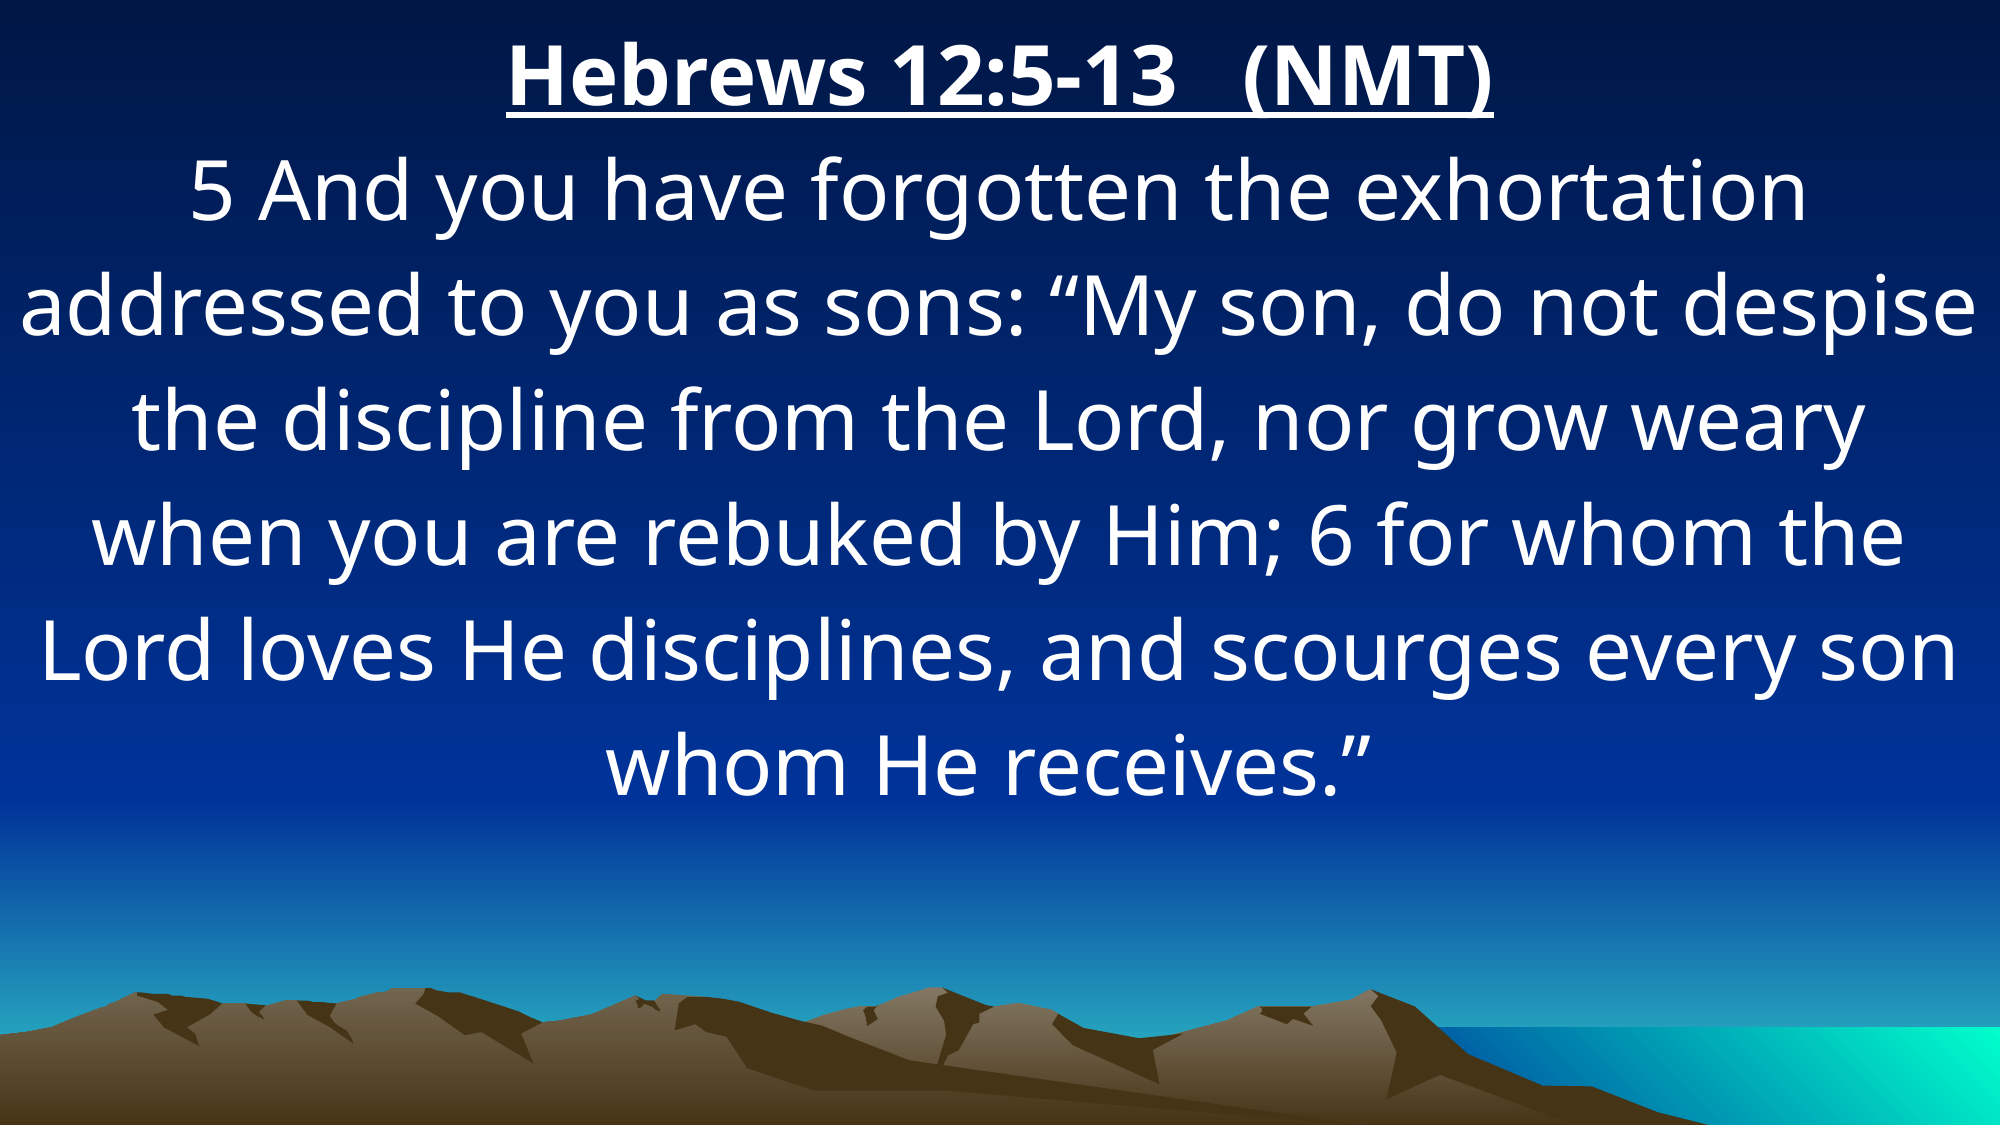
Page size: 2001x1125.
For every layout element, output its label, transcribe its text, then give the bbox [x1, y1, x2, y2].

text_box Hebrews 12:5-13 (NMT) 5 And you have forgotten the exhortation addressed to you as sons: “My son, do not despise the discipline from the Lord, nor grow weary when you are rebuked by Him; 6 for whom the Lord loves He disciplines, and scourges every son whom He receives.” [0, 0, 2000, 863]
